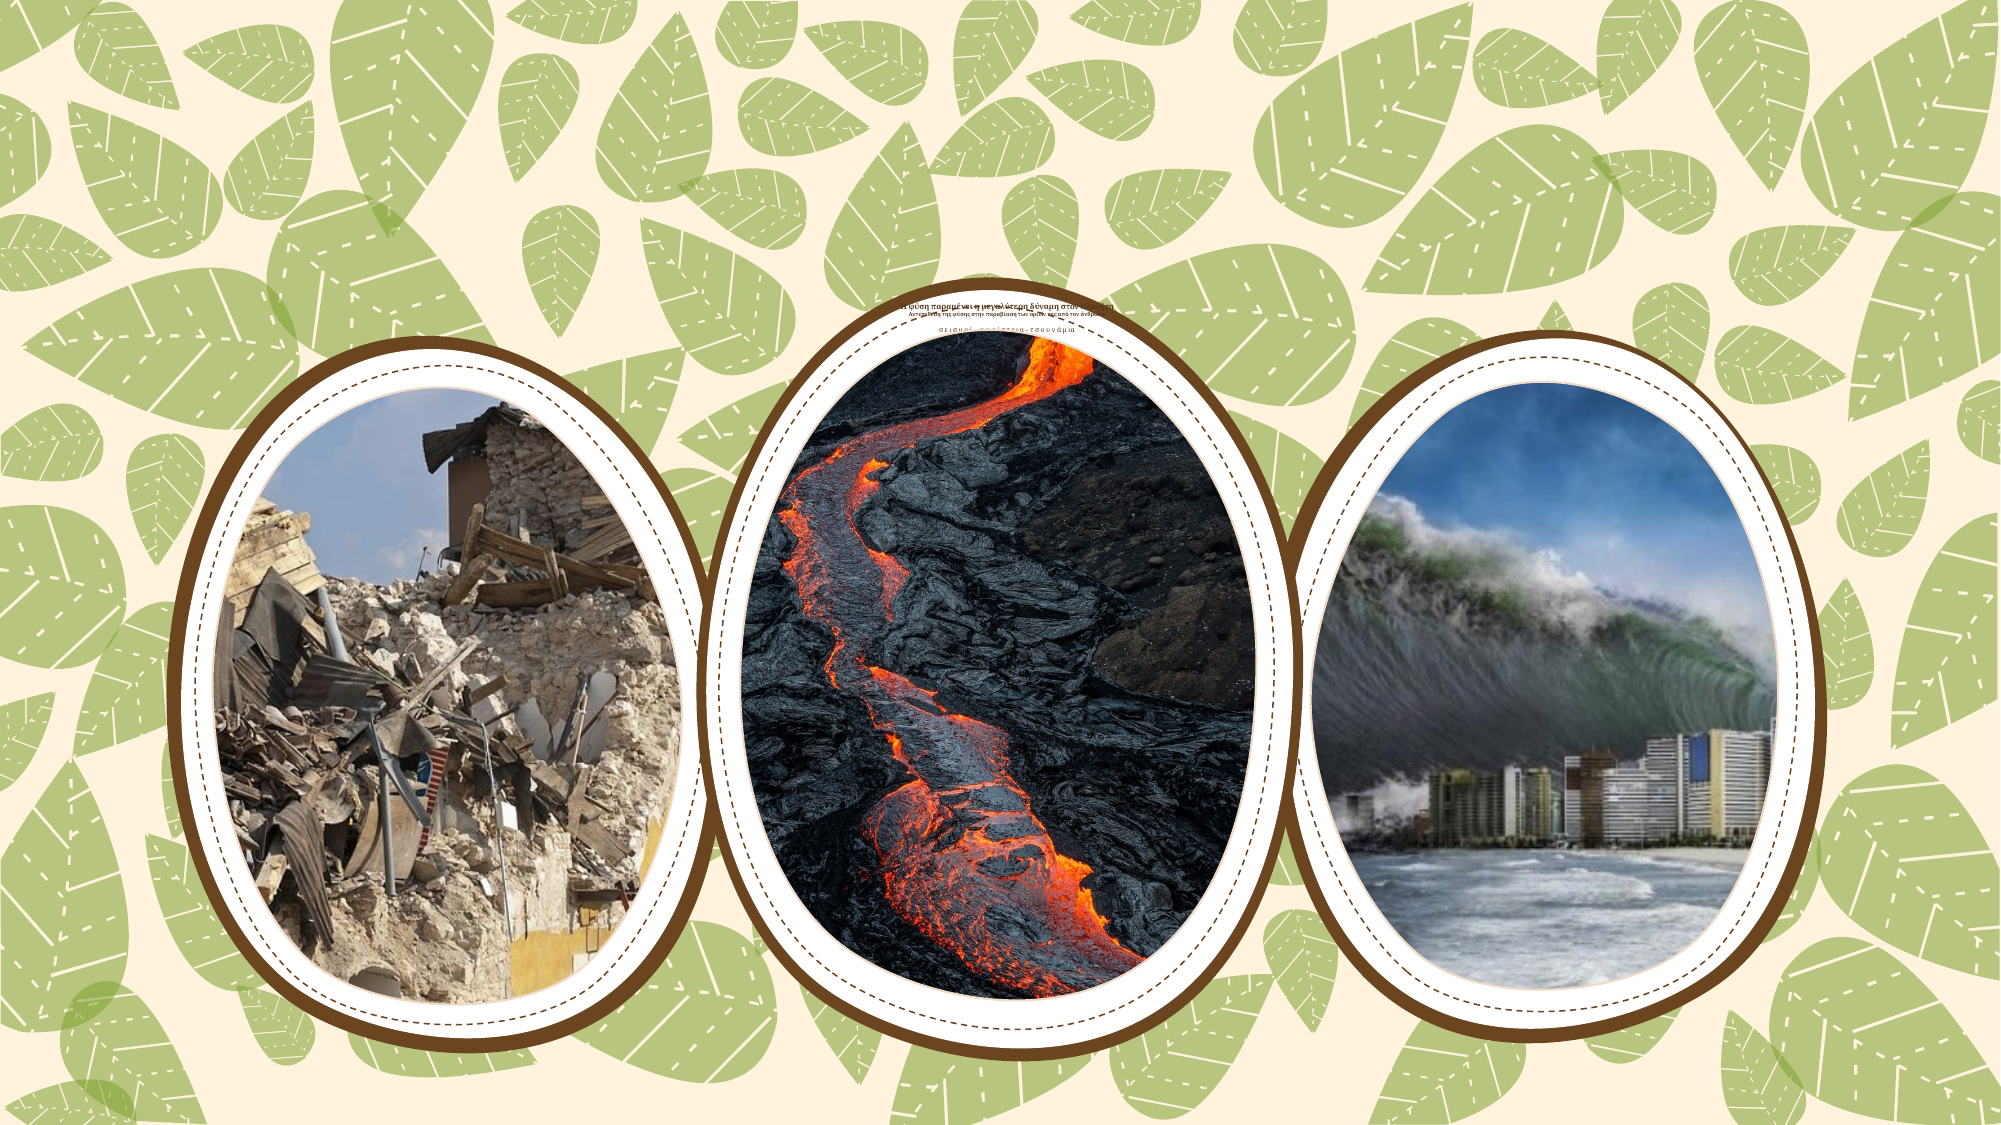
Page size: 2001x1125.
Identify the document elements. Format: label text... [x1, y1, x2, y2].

picture [212, 387, 682, 1005]
picture [1310, 381, 1779, 990]
title Η φύση παραμένει η μεγαλύτερη δύναμη στον πλανήτη Αντεπίθεση της φύσης στην παραβίαση των ορίων της από τον άνθρωπο σ ε ι σ μ ο ί – η φ α ί σ τ ε ι α – τ σ ο υ ν ά μ ια [212, 217, 1802, 352]
picture [740, 329, 1257, 1001]
